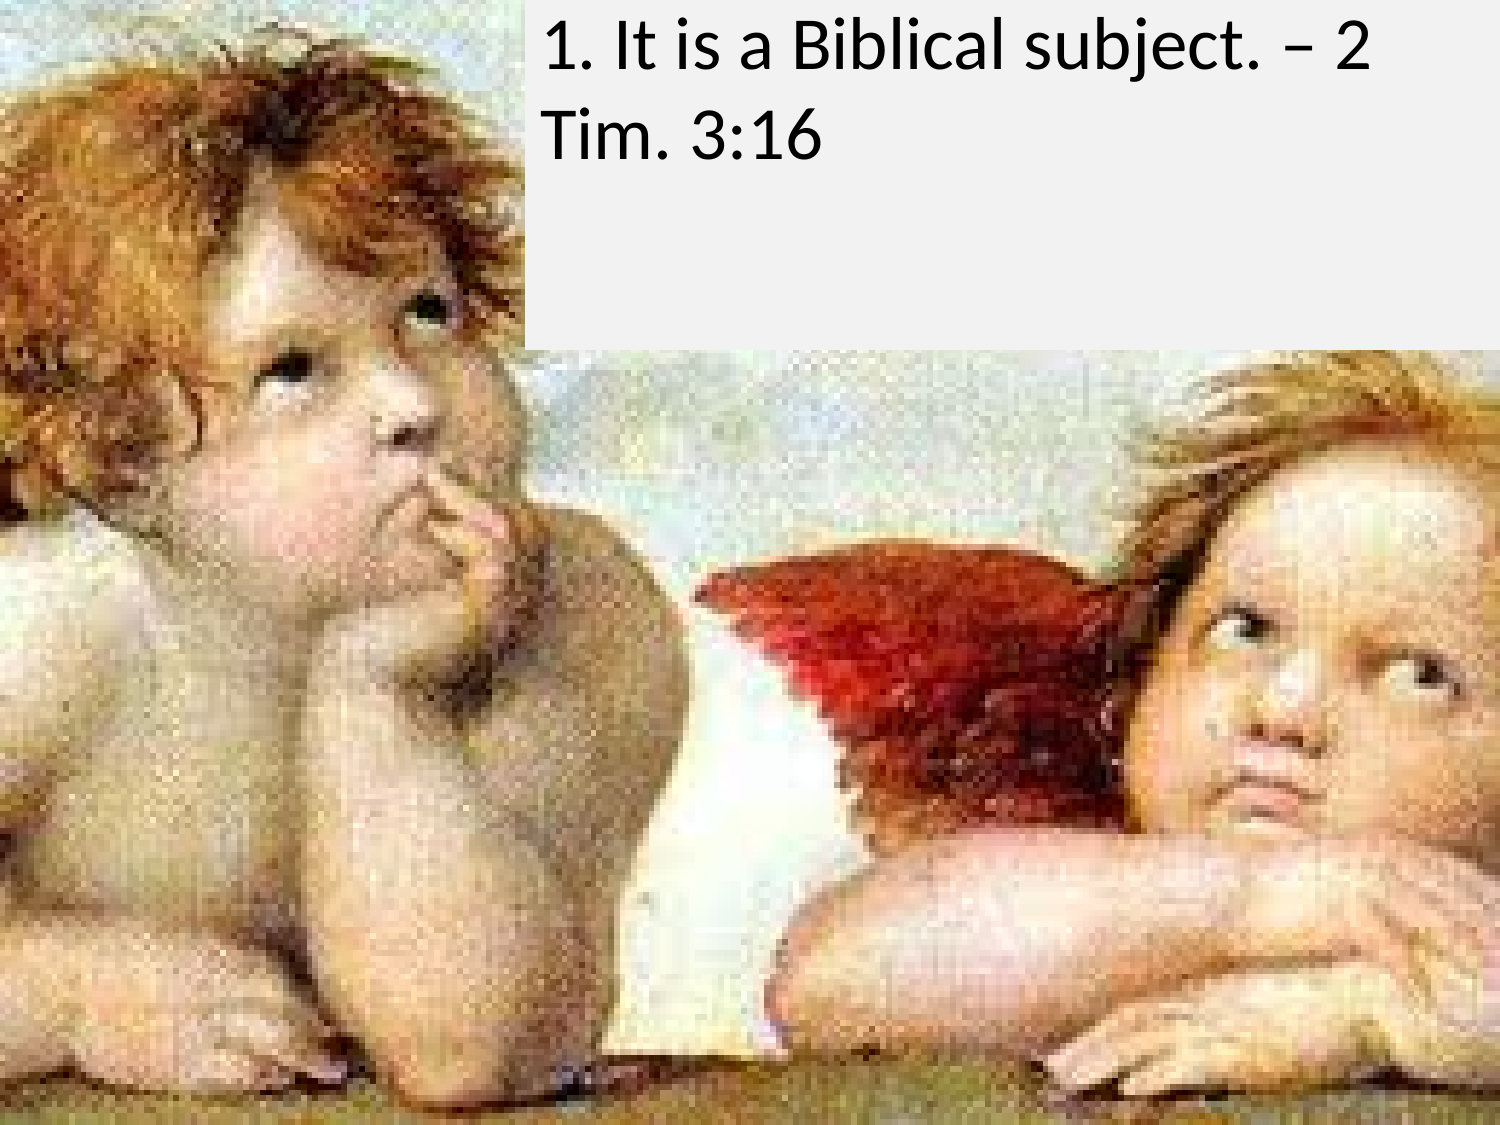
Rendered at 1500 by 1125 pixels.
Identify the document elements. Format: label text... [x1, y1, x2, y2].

title 1. It is a Biblical subject. – 2 Tim. 3:16 [525, 0, 1500, 350]
picture [0, 0, 1500, 1125]
